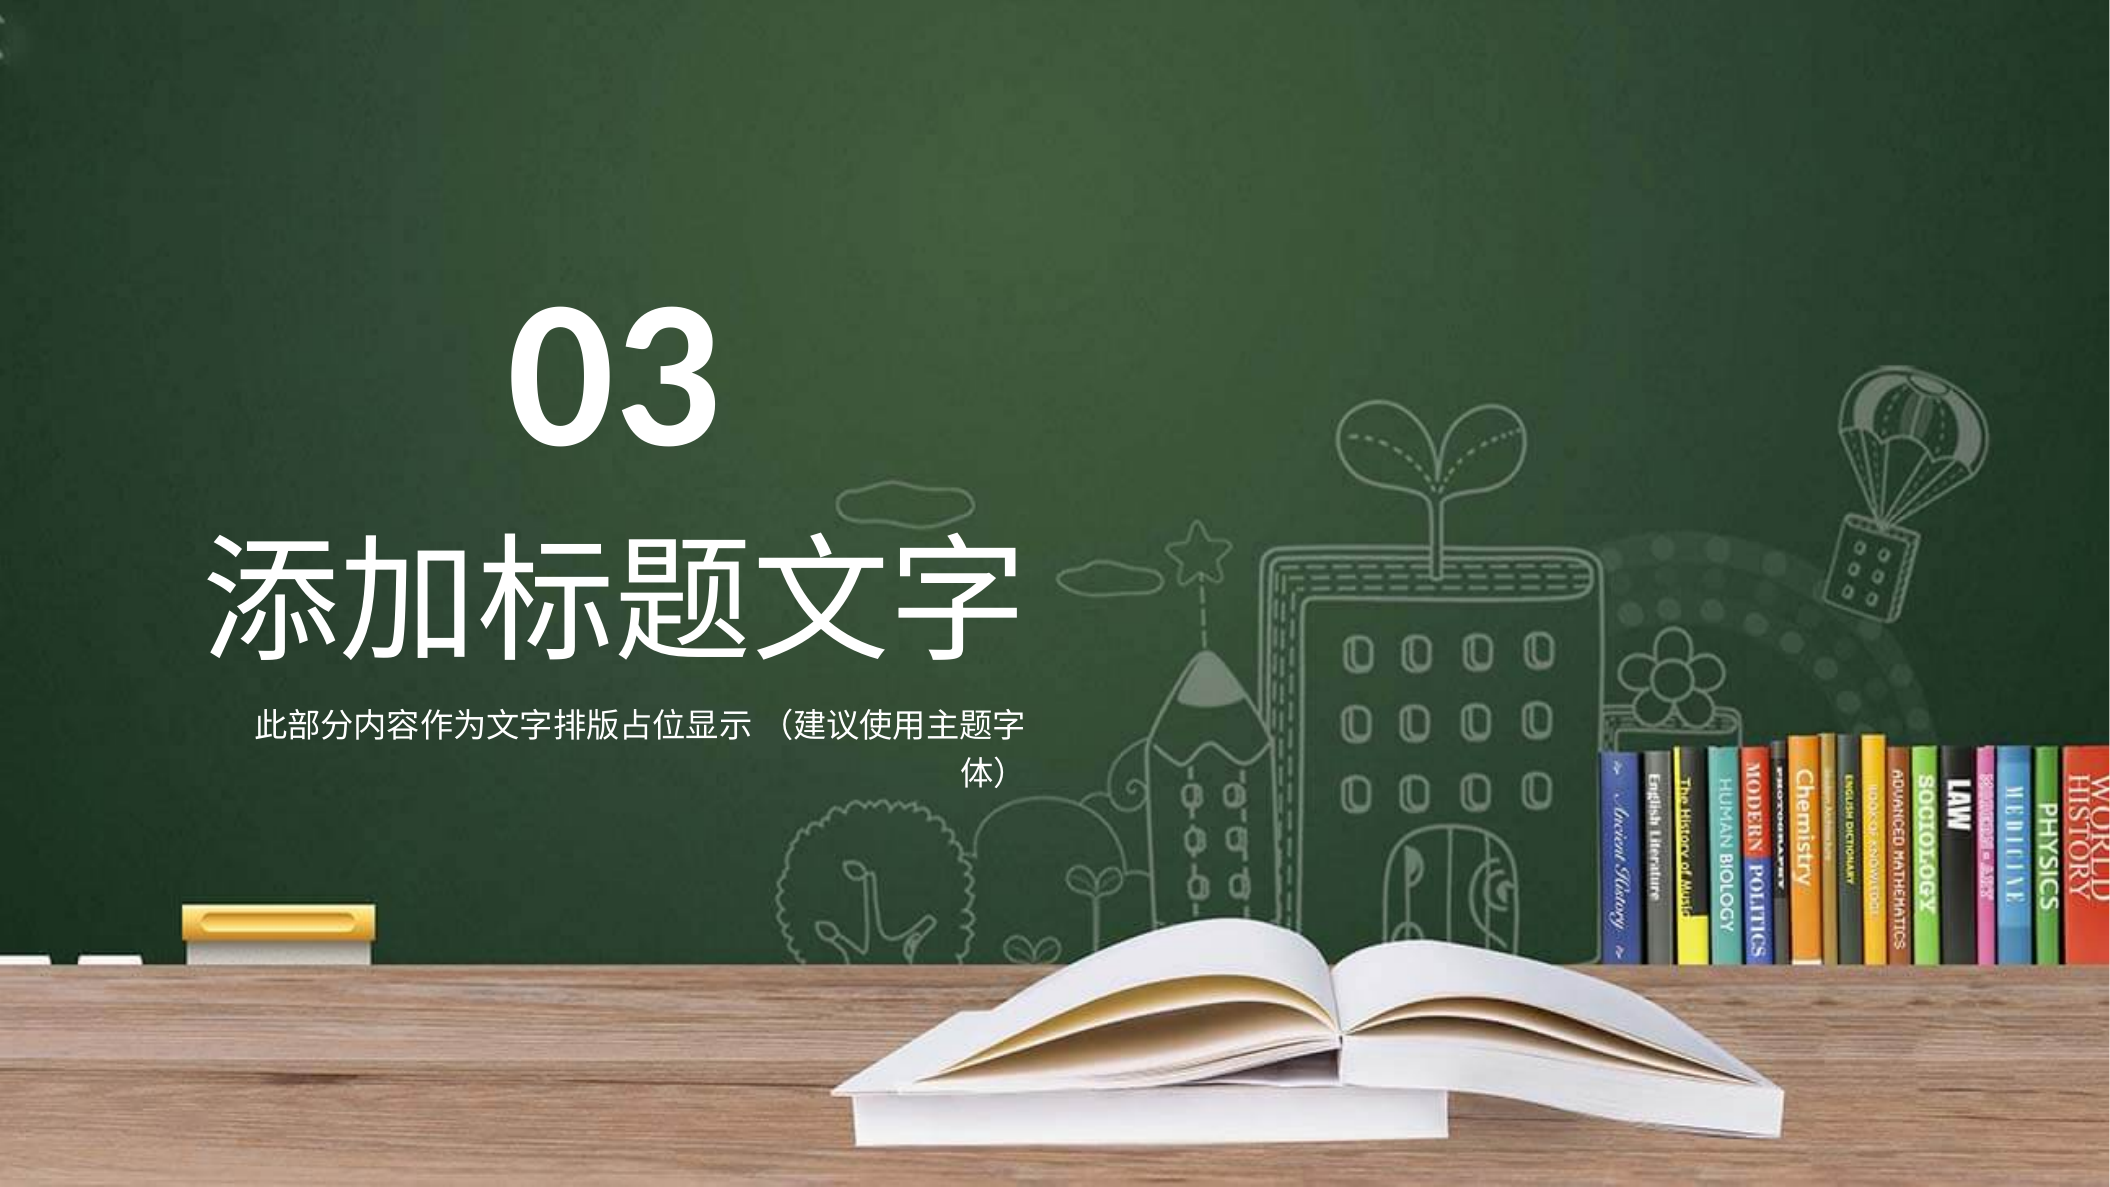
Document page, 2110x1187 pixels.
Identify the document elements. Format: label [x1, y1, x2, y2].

text_box [0, 0, 2110, 1187]
text_box [0, 253, 1262, 753]
